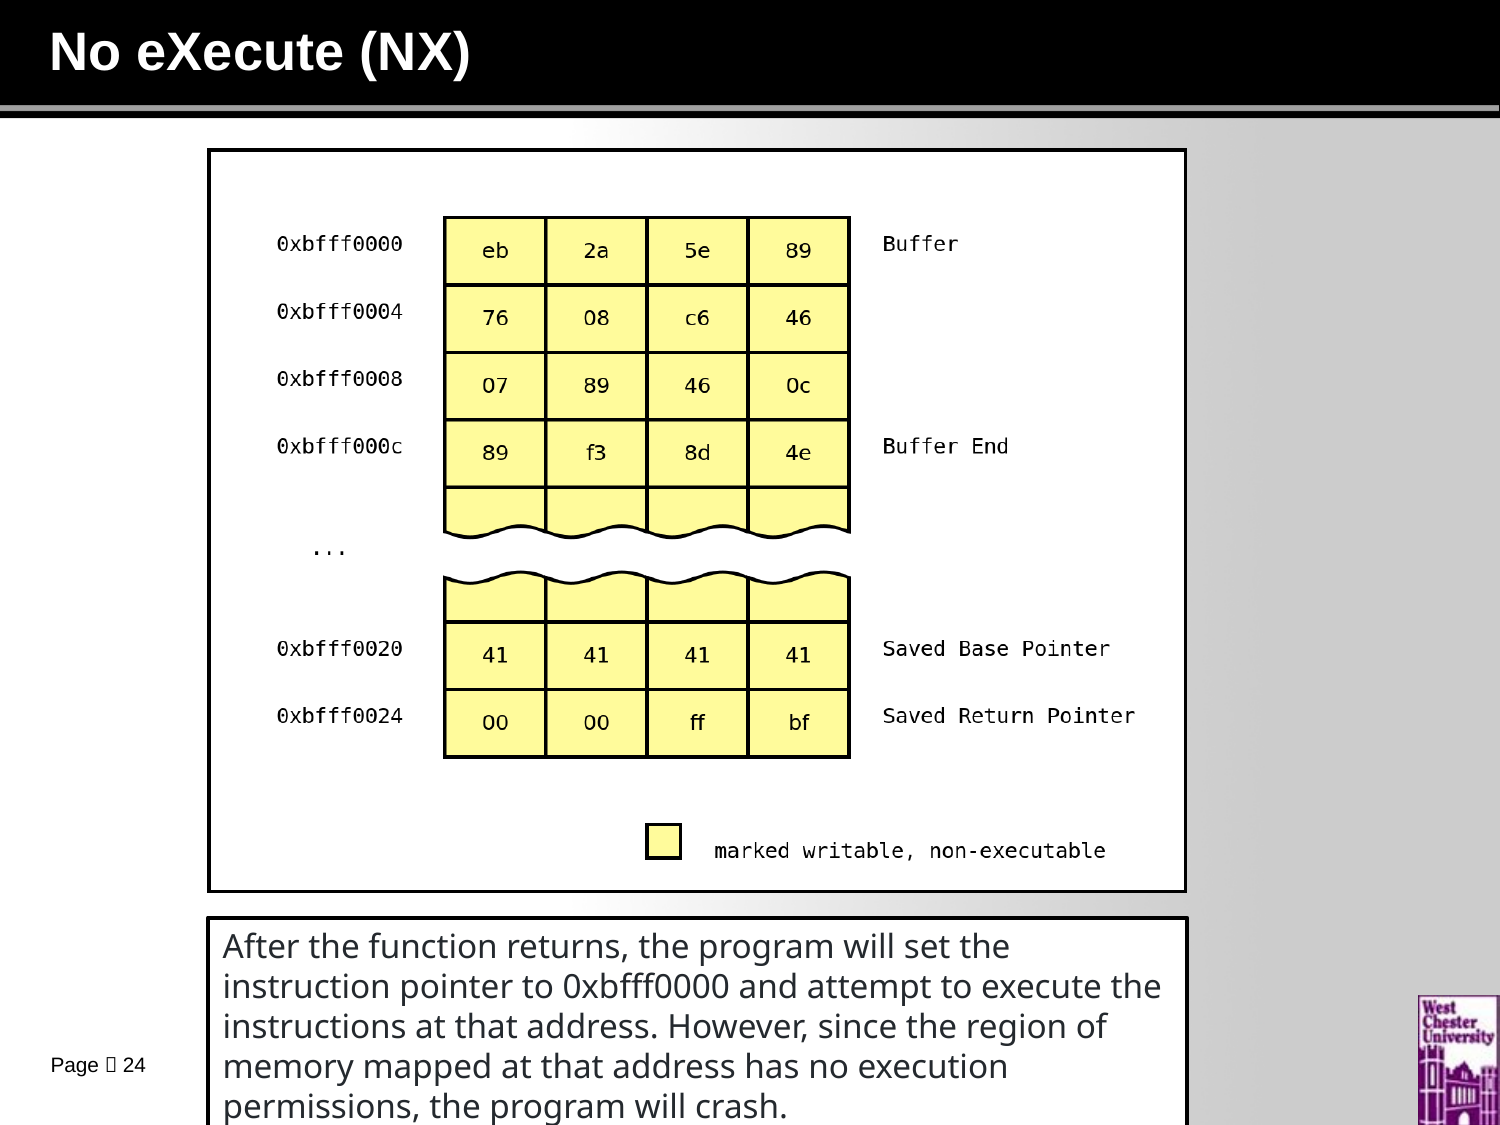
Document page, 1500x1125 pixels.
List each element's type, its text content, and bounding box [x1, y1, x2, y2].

picture [0, 0, 1500, 1125]
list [207, 148, 1188, 893]
text_box After the function returns, the program will set the instruction pointer to 0xbfff0000 and attempt to execute the instructions at that address. However, since the region of memory mapped at that address has no execution permissions, the program will crash. [206, 916, 1189, 1125]
title No eXecute (NX) [49, 16, 1447, 123]
